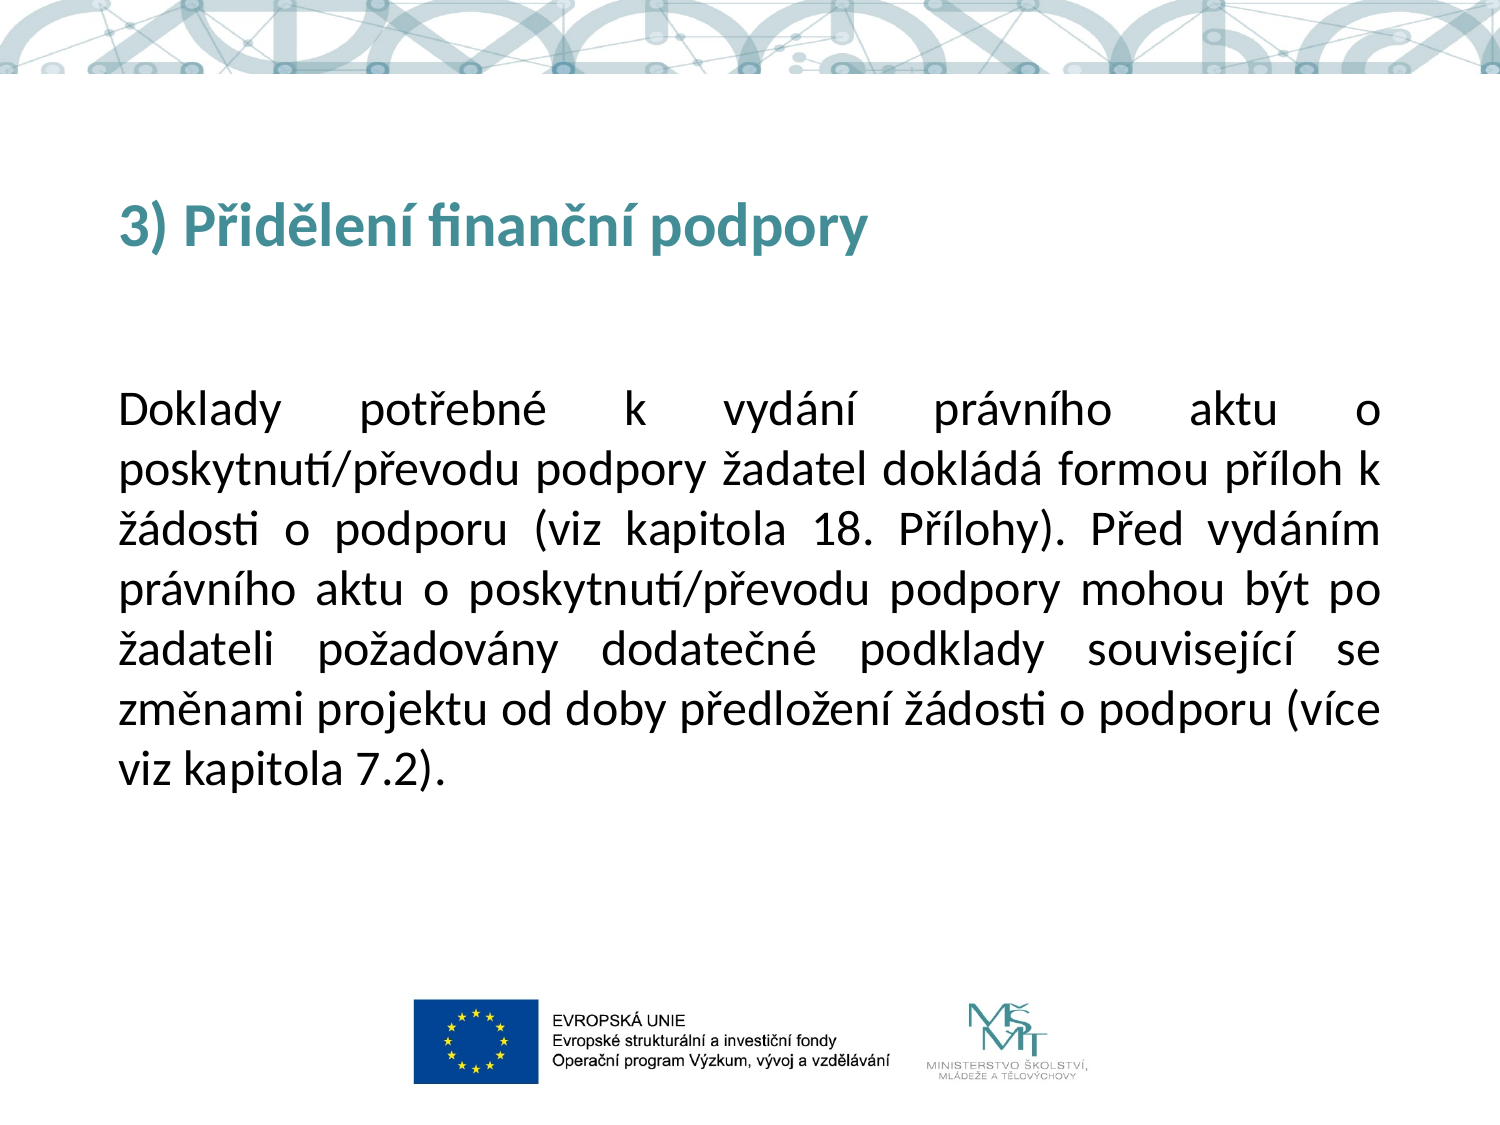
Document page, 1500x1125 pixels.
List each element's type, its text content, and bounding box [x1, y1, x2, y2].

picture [371, 958, 1129, 1125]
picture [0, 0, 1500, 74]
list Doklady potřebné k vydání právního aktu o poskytnutí/převodu podpory žadatel dokládá formou příloh k žádosti o podporu (viz kapitola 18. Přílohy). Před vydáním právního aktu o poskytnutí/převodu podpory mohou být po žadateli požadovány dodatečné podklady související se změnami projektu od doby předložení žádosti o podporu (více viz kapitola 7.2). [103, 367, 1397, 958]
title 3) Přidělení finanční podpory [103, 132, 1397, 320]
